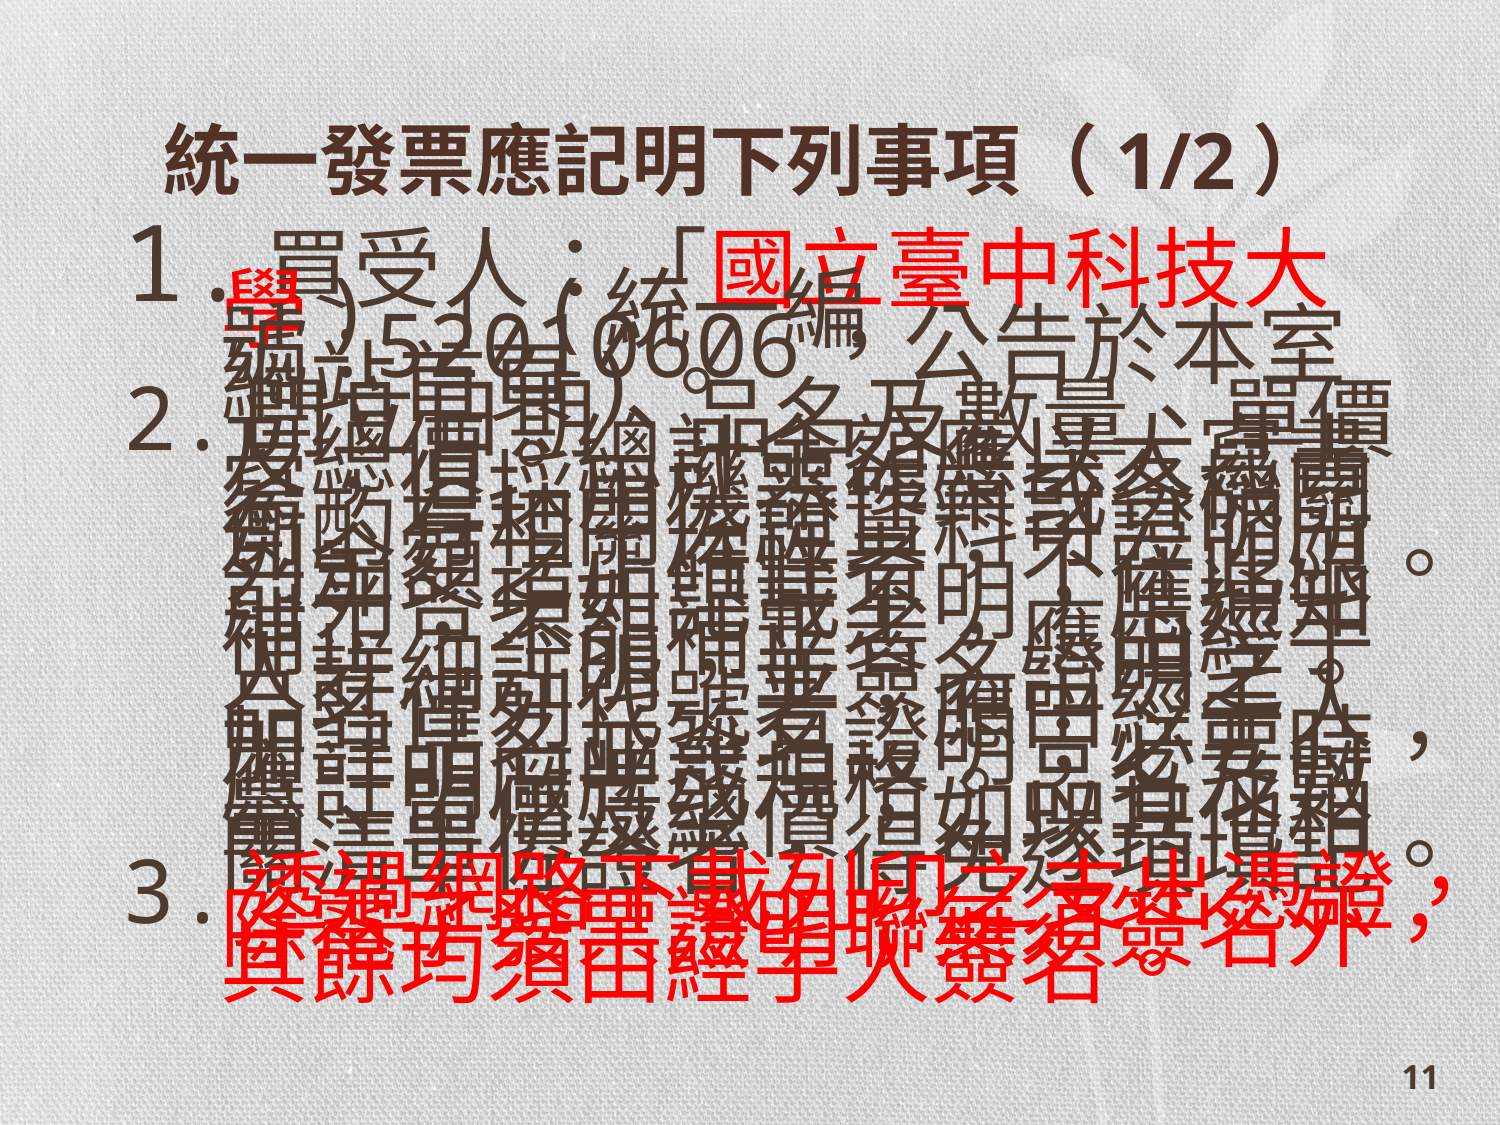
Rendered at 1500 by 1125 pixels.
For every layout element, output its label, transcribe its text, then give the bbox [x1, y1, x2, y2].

title 統一發票應記明下列事項（1/2） [45, 71, 1455, 247]
list 1.買受人：「國立臺中科技大學) 」(統一編號:52010606，公告於本室網站首頁)。 2.開立日期、品名及數量、單價及總價。總計金額應以大寫書寫，但採用機器作業或各機關衡酌有相關佐證資料可證明所列金額之正確性者，不在此限。前列各項如記載不明，應通知補正，不能補正者，應由經手人詳細註明，並簽名證明之。品名僅列代號者，應由經手人加註品名並簽名證明；必要時，應註明廠牌或規格。品名及數量、單價及總價，如以其他相關清單佐證者，得免逐項填記。 3.透過網路下載列印之支出憑證，除電子發票證明聯無須簽名外，其餘均須由經手人簽名。 [80, 278, 1420, 1059]
slide_number 11 [1310, 1054, 1455, 1103]
